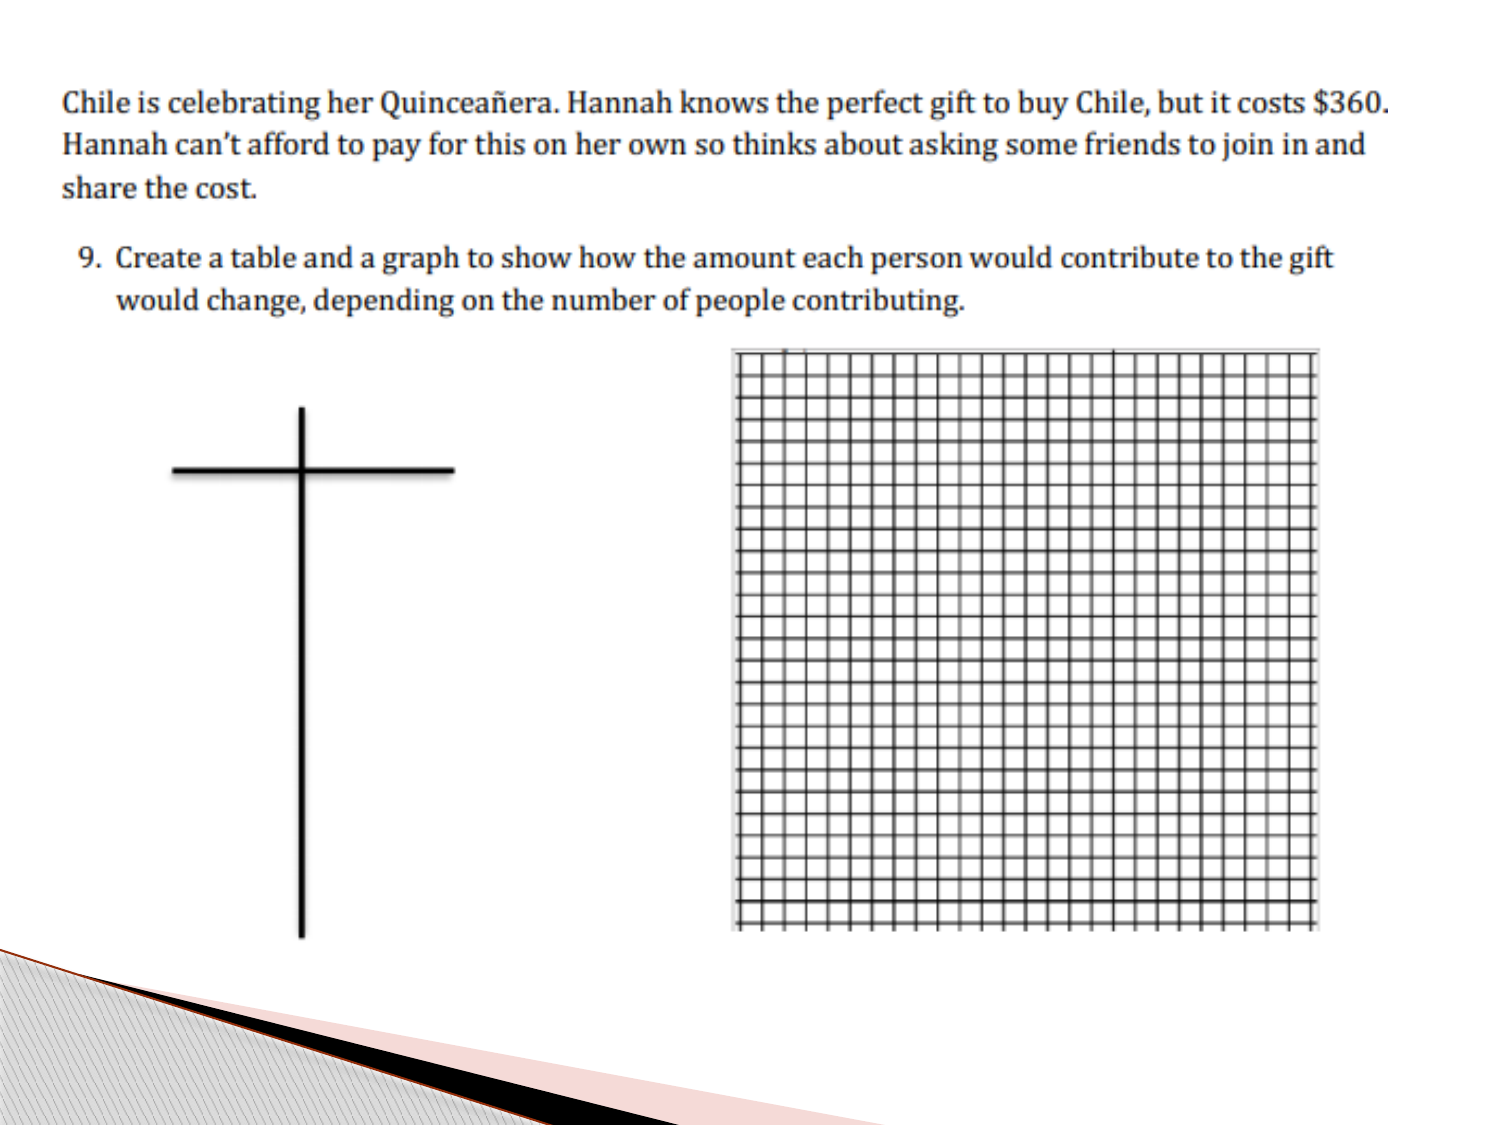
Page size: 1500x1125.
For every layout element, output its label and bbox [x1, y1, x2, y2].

picture [62, 230, 1363, 951]
picture [49, 74, 1388, 212]
